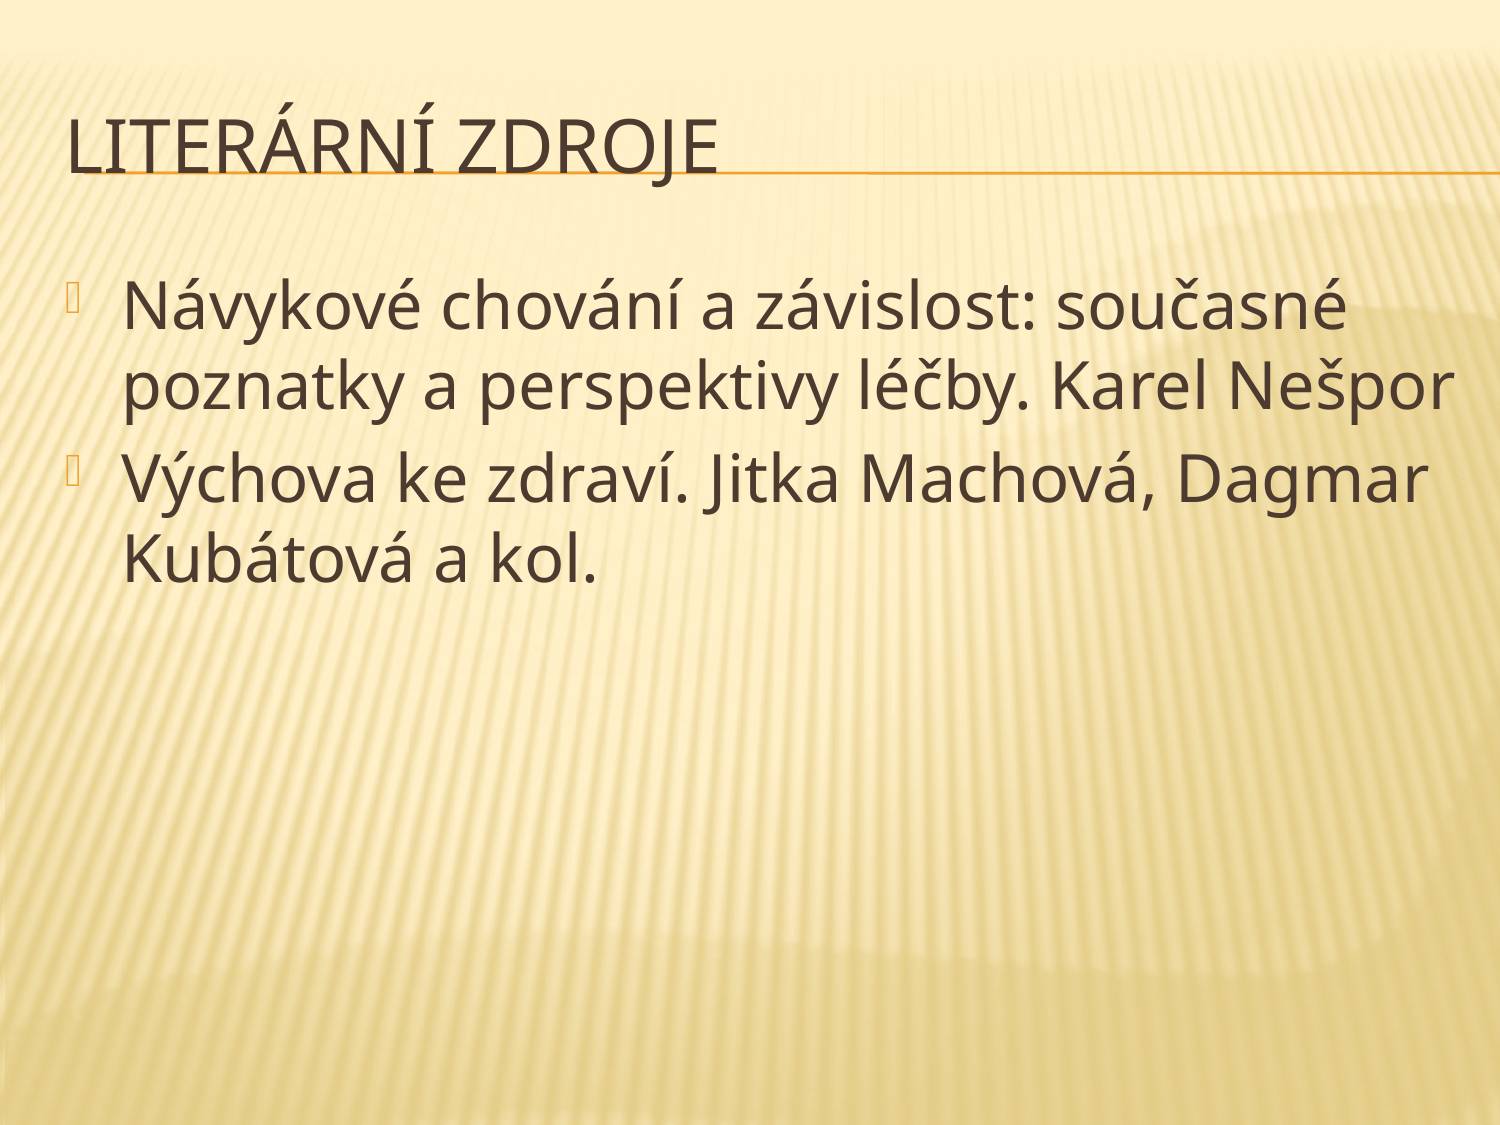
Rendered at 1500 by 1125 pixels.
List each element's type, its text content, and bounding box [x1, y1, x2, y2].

title Literární zdroje [50, 75, 1475, 213]
list Návykové chování a závislost: současné poznatky a perspektivy léčby. Karel Nešpor Výchova ke zdraví. Jitka Machová, Dagmar Kubátová a kol. [49, 254, 1476, 998]
